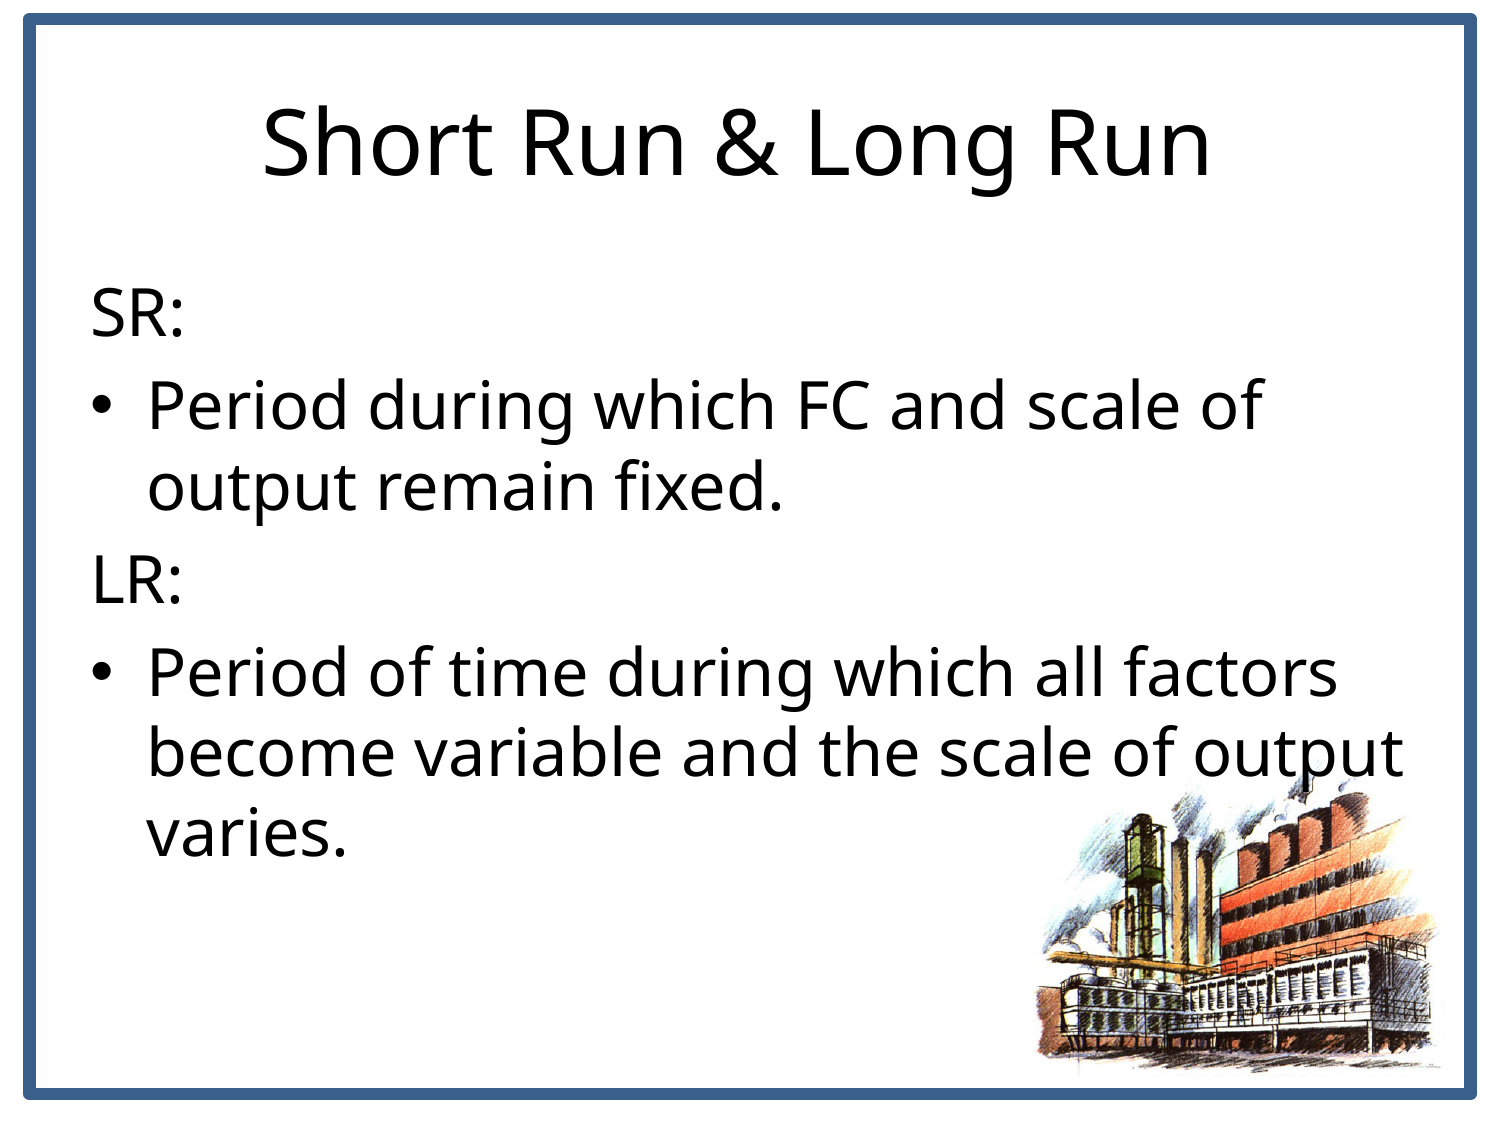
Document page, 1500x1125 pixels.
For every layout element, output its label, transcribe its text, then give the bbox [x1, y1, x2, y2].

title Short Run & Long Run [75, 45, 1425, 233]
text_box [27, 17, 1473, 1096]
picture [1033, 759, 1446, 1076]
list SR: Period during which FC and scale of output remain fixed. LR: Period of time during which all factors become variable and the scale of output varies. [75, 262, 1425, 1005]
